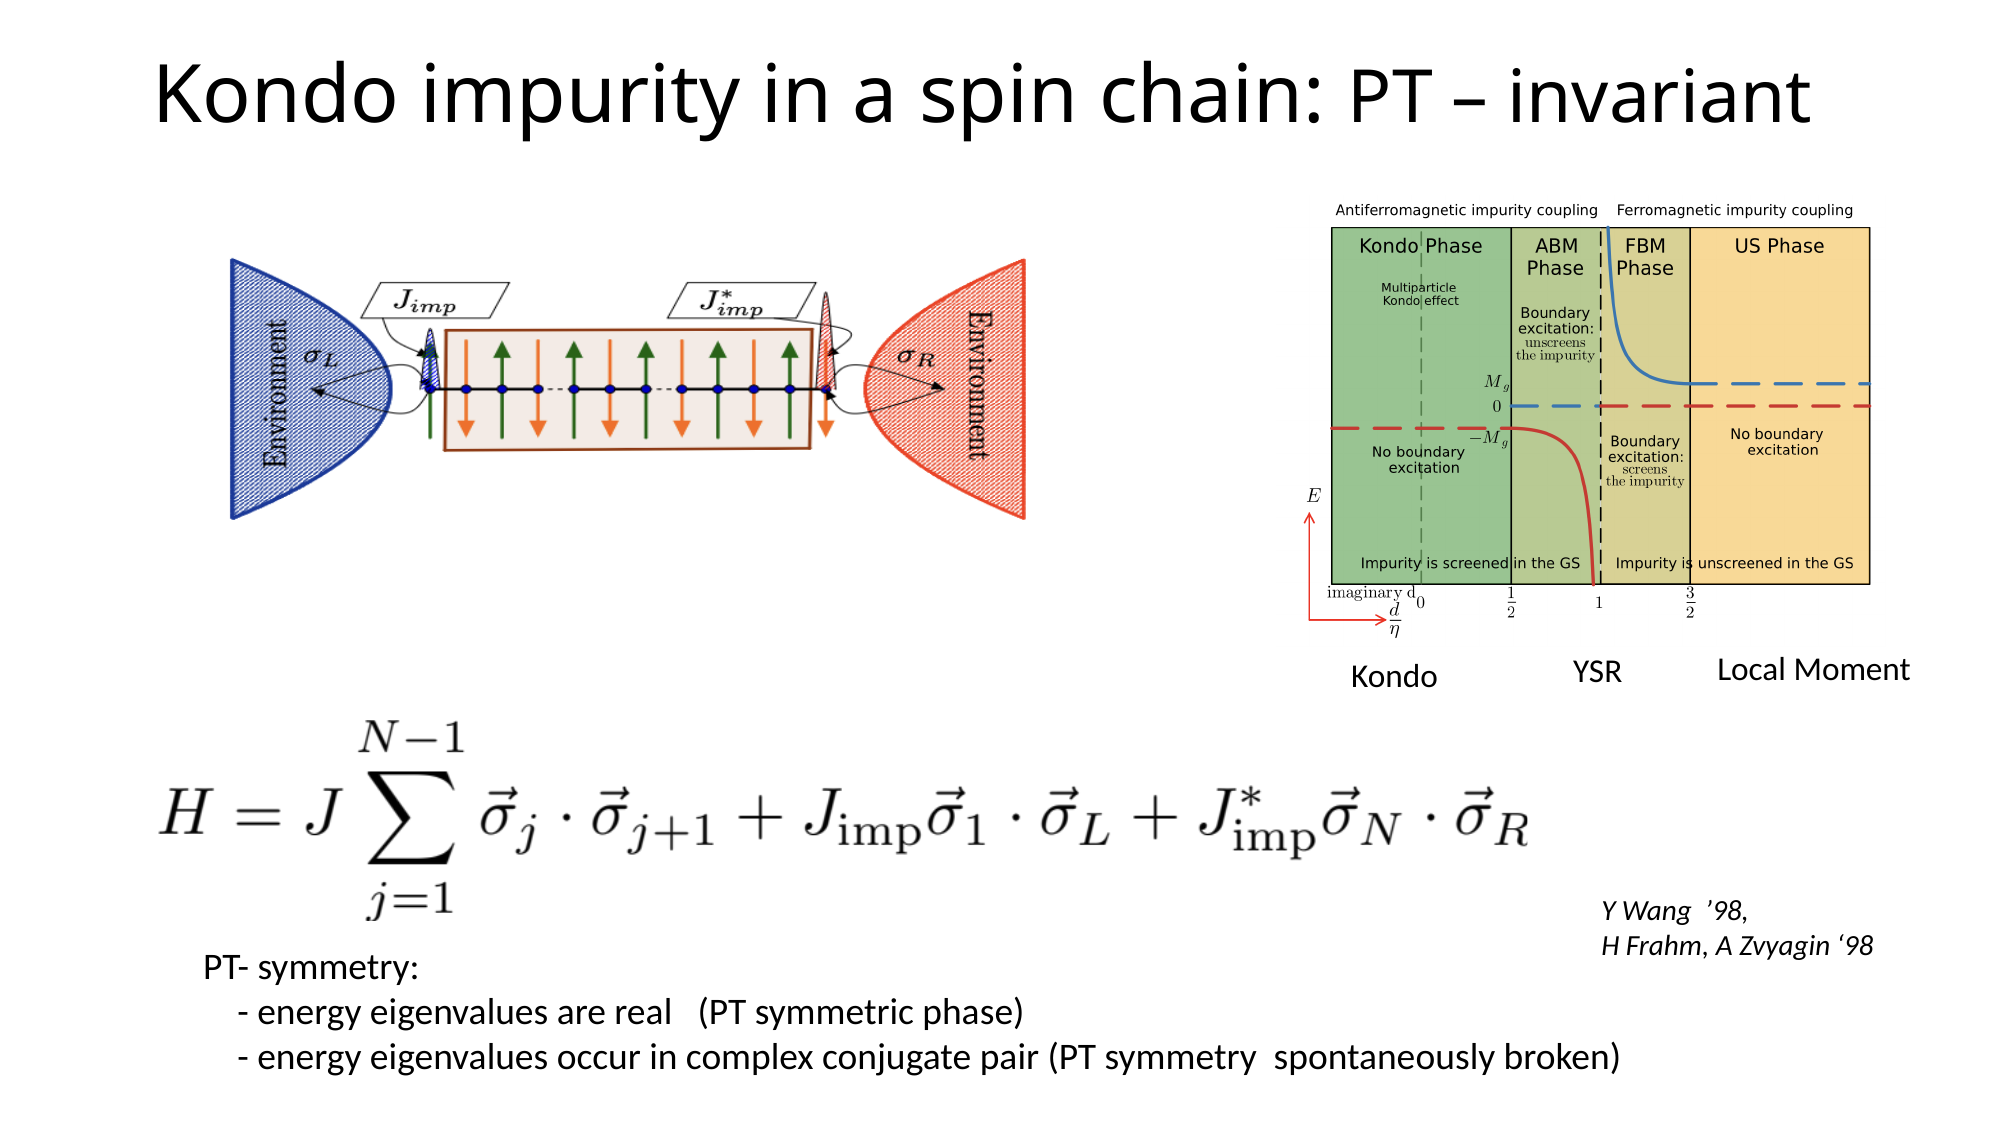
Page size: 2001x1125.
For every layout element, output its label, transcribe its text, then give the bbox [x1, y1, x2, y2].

text_box PT- symmetry: - energy eigenvalues are real (PT symmetric phase) - energy eigenvalues occur in complex conjugate pair (PT symmetry spontaneously broken) [188, 934, 1673, 1085]
title Kondo impurity in a spin chain: PT – invariant [137, 36, 1863, 157]
picture [1276, 195, 1886, 647]
picture [188, 212, 1081, 546]
picture [157, 719, 1528, 921]
text_box Local Moment [1702, 639, 1953, 695]
text_box Kondo [1336, 647, 1495, 702]
text_box YSR [1558, 647, 1707, 697]
text_box Y Wang ’98, H Frahm, A Zvyagin ‘98 [1586, 884, 1970, 969]
